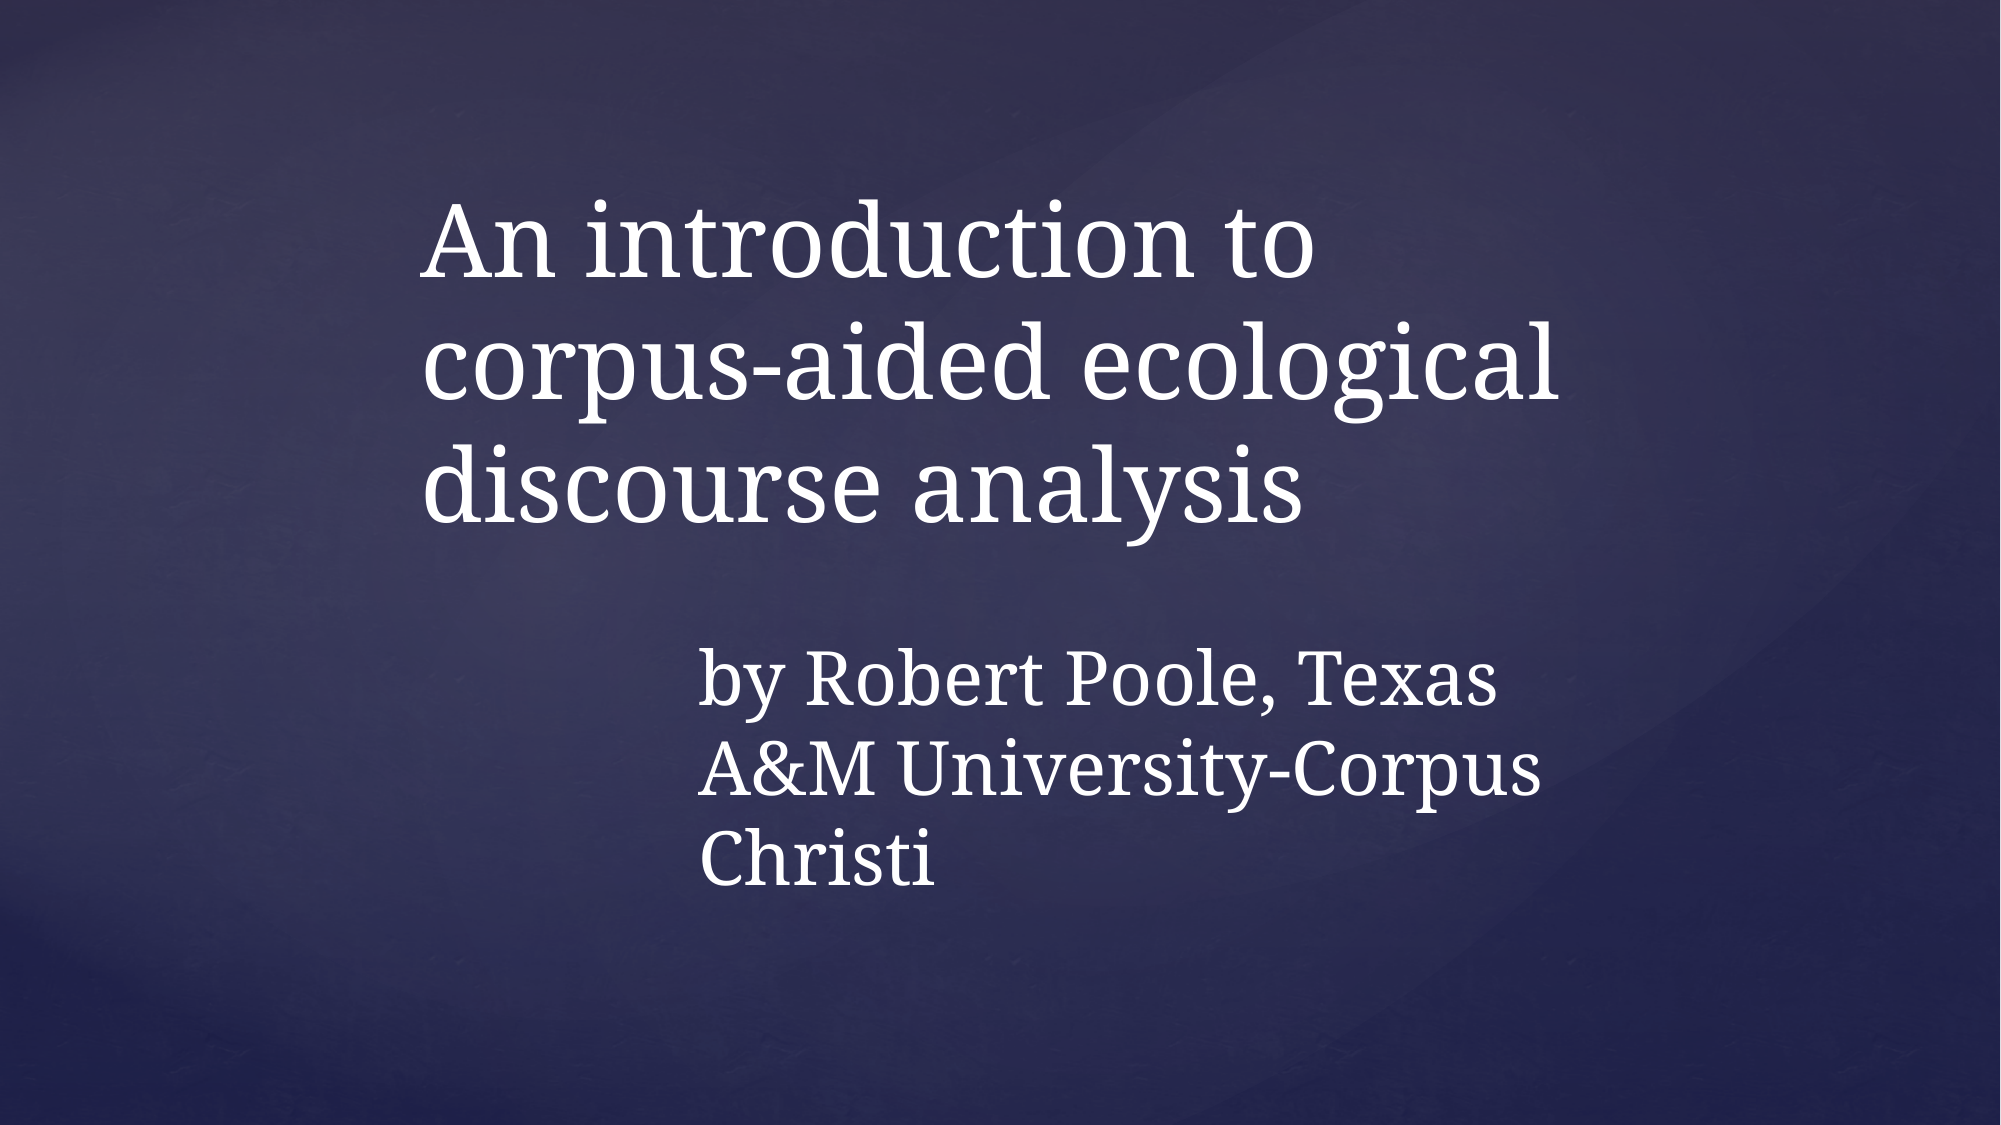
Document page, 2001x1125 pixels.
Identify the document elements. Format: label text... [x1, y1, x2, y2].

title An introduction to corpus-aided ecological discourse analysis [405, 400, 1606, 551]
text_box by Robert Poole, Texas A&M University-Corpus Christi [683, 757, 1641, 908]
